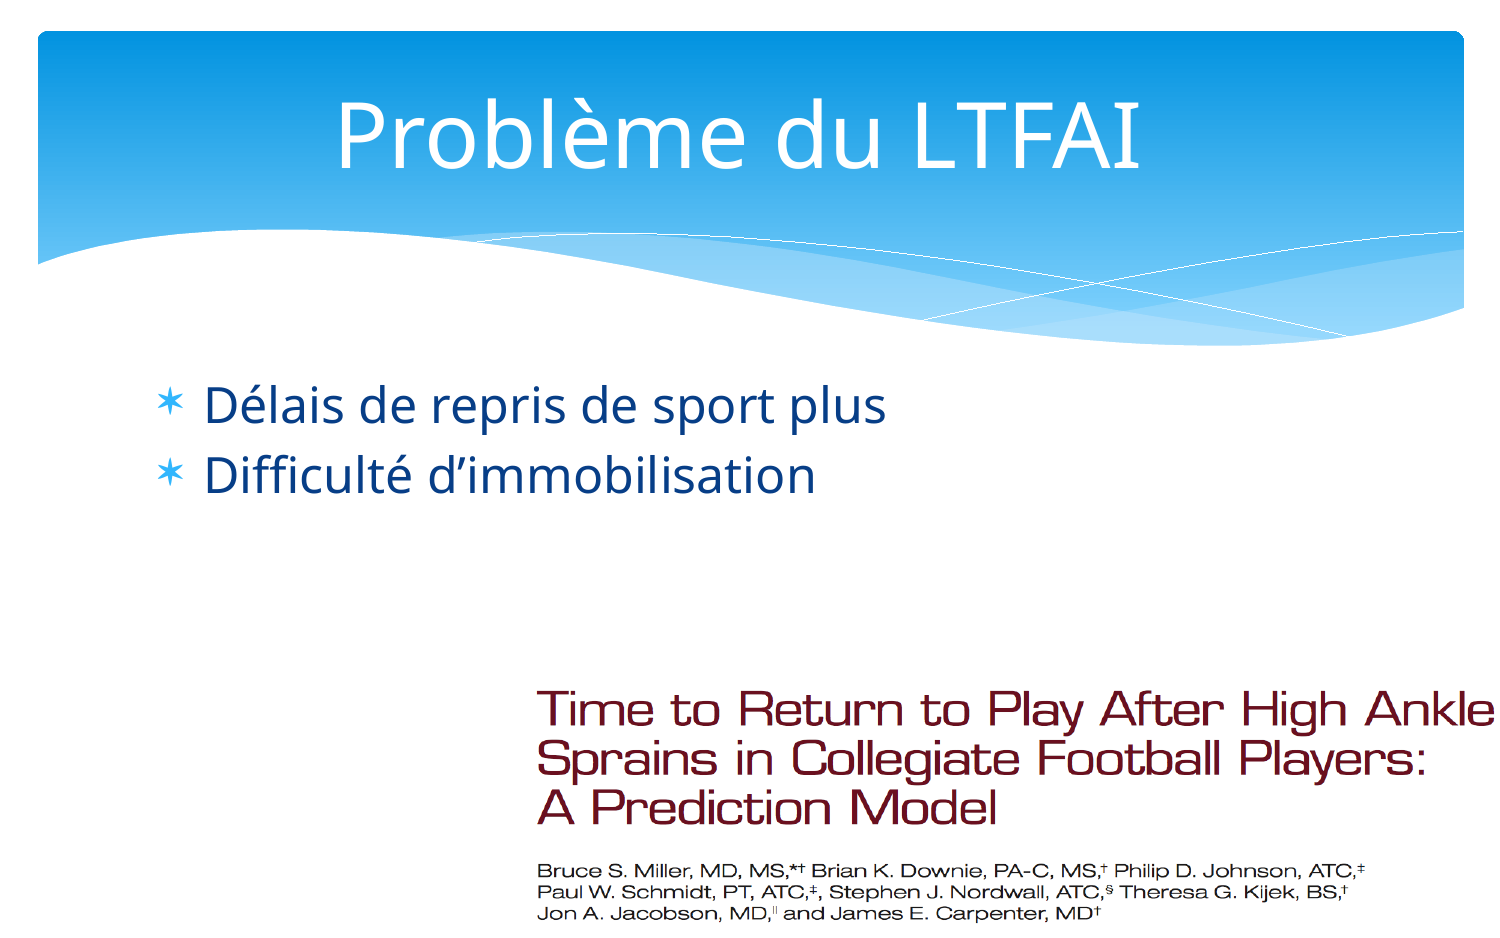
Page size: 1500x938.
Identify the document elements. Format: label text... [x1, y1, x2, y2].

list Délais de repris de sport plus Difficulté d’immobilisation [143, 365, 1359, 838]
title Problème du LTFAI [75, 46, 1425, 218]
picture [527, 688, 1500, 928]
